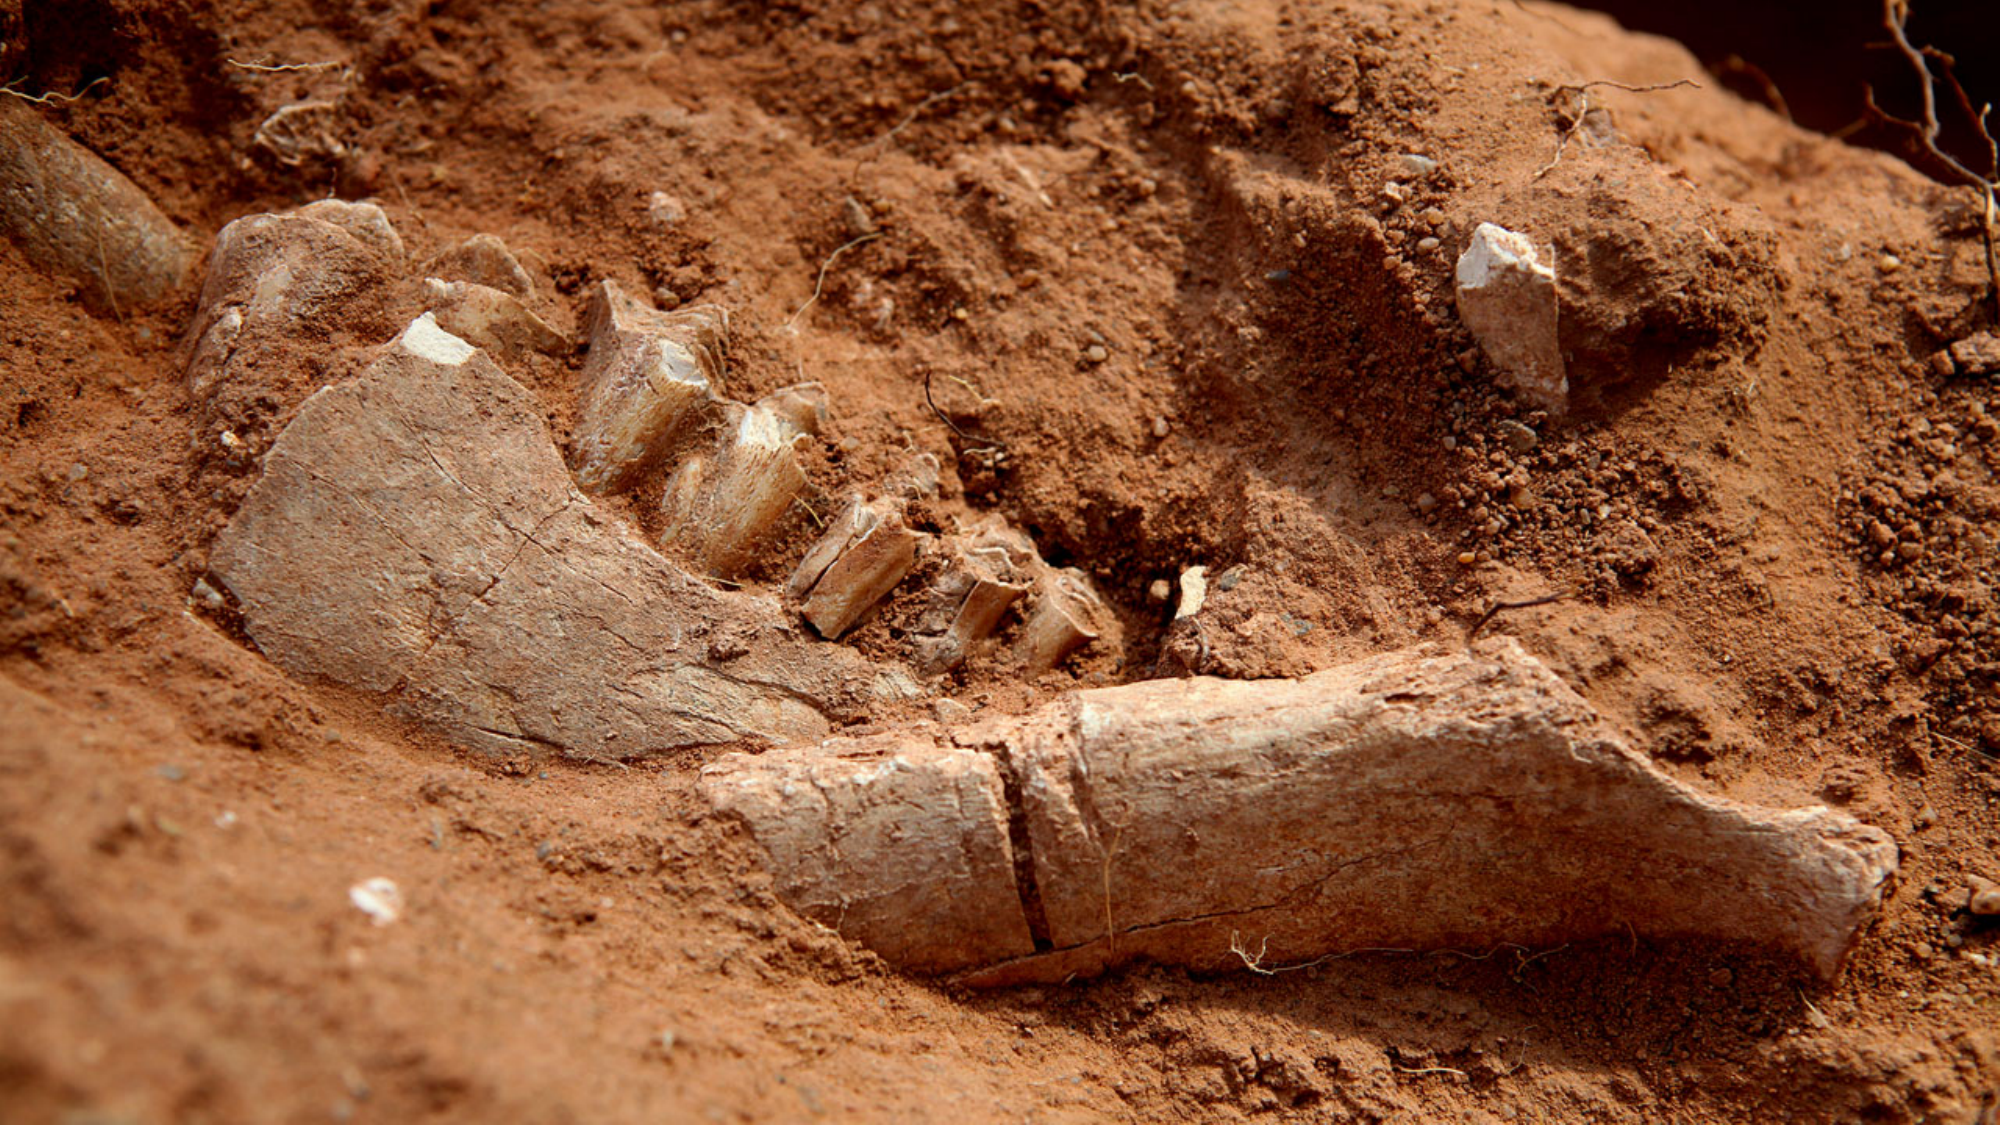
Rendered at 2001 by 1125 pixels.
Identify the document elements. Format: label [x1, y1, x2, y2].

list [0, 0, 2000, 1125]
